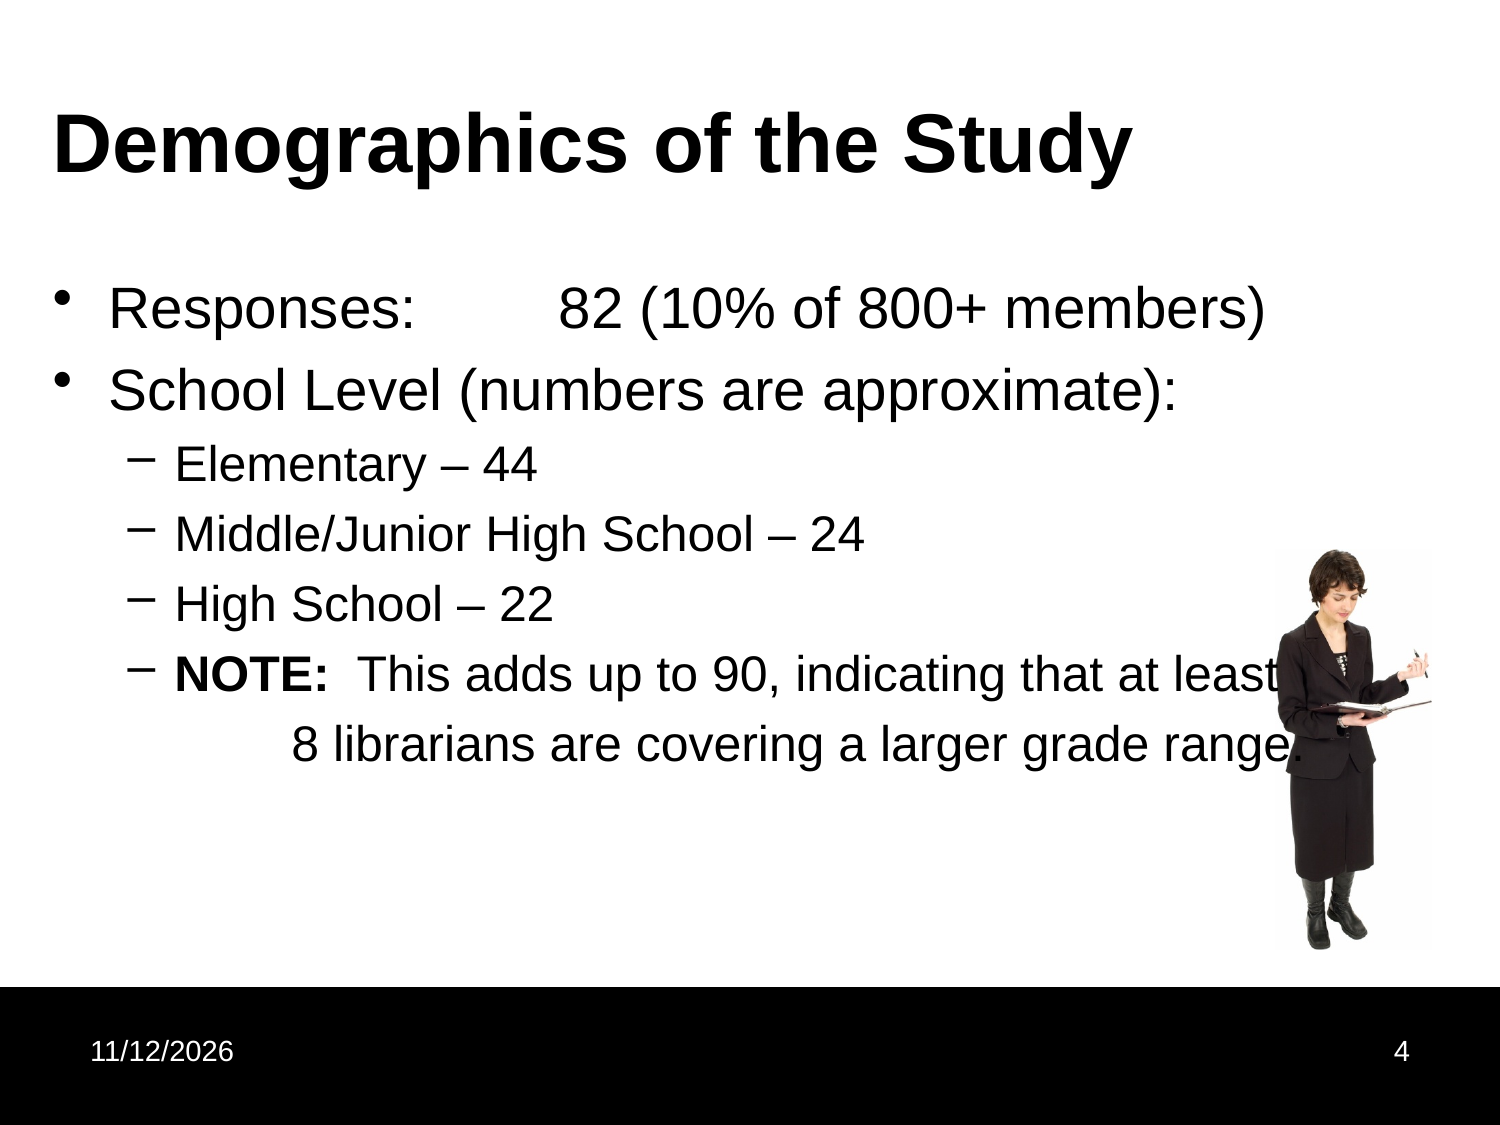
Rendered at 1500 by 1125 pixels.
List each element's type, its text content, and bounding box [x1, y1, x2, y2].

list Responses: 82 (10% of 800+ members) School Level (numbers are approximate): Elementary – 44 Middle/Junior High School – 24 High School – 22 NOTE: This adds up to 90, indicating that at least 8 librarians are covering a larger grade range. [37, 262, 1413, 951]
title Demographics of the Study [37, 44, 1426, 233]
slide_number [74, 1024, 426, 1103]
picture [1413, 549, 1432, 950]
slide_number 4 [1074, 1024, 1426, 1103]
